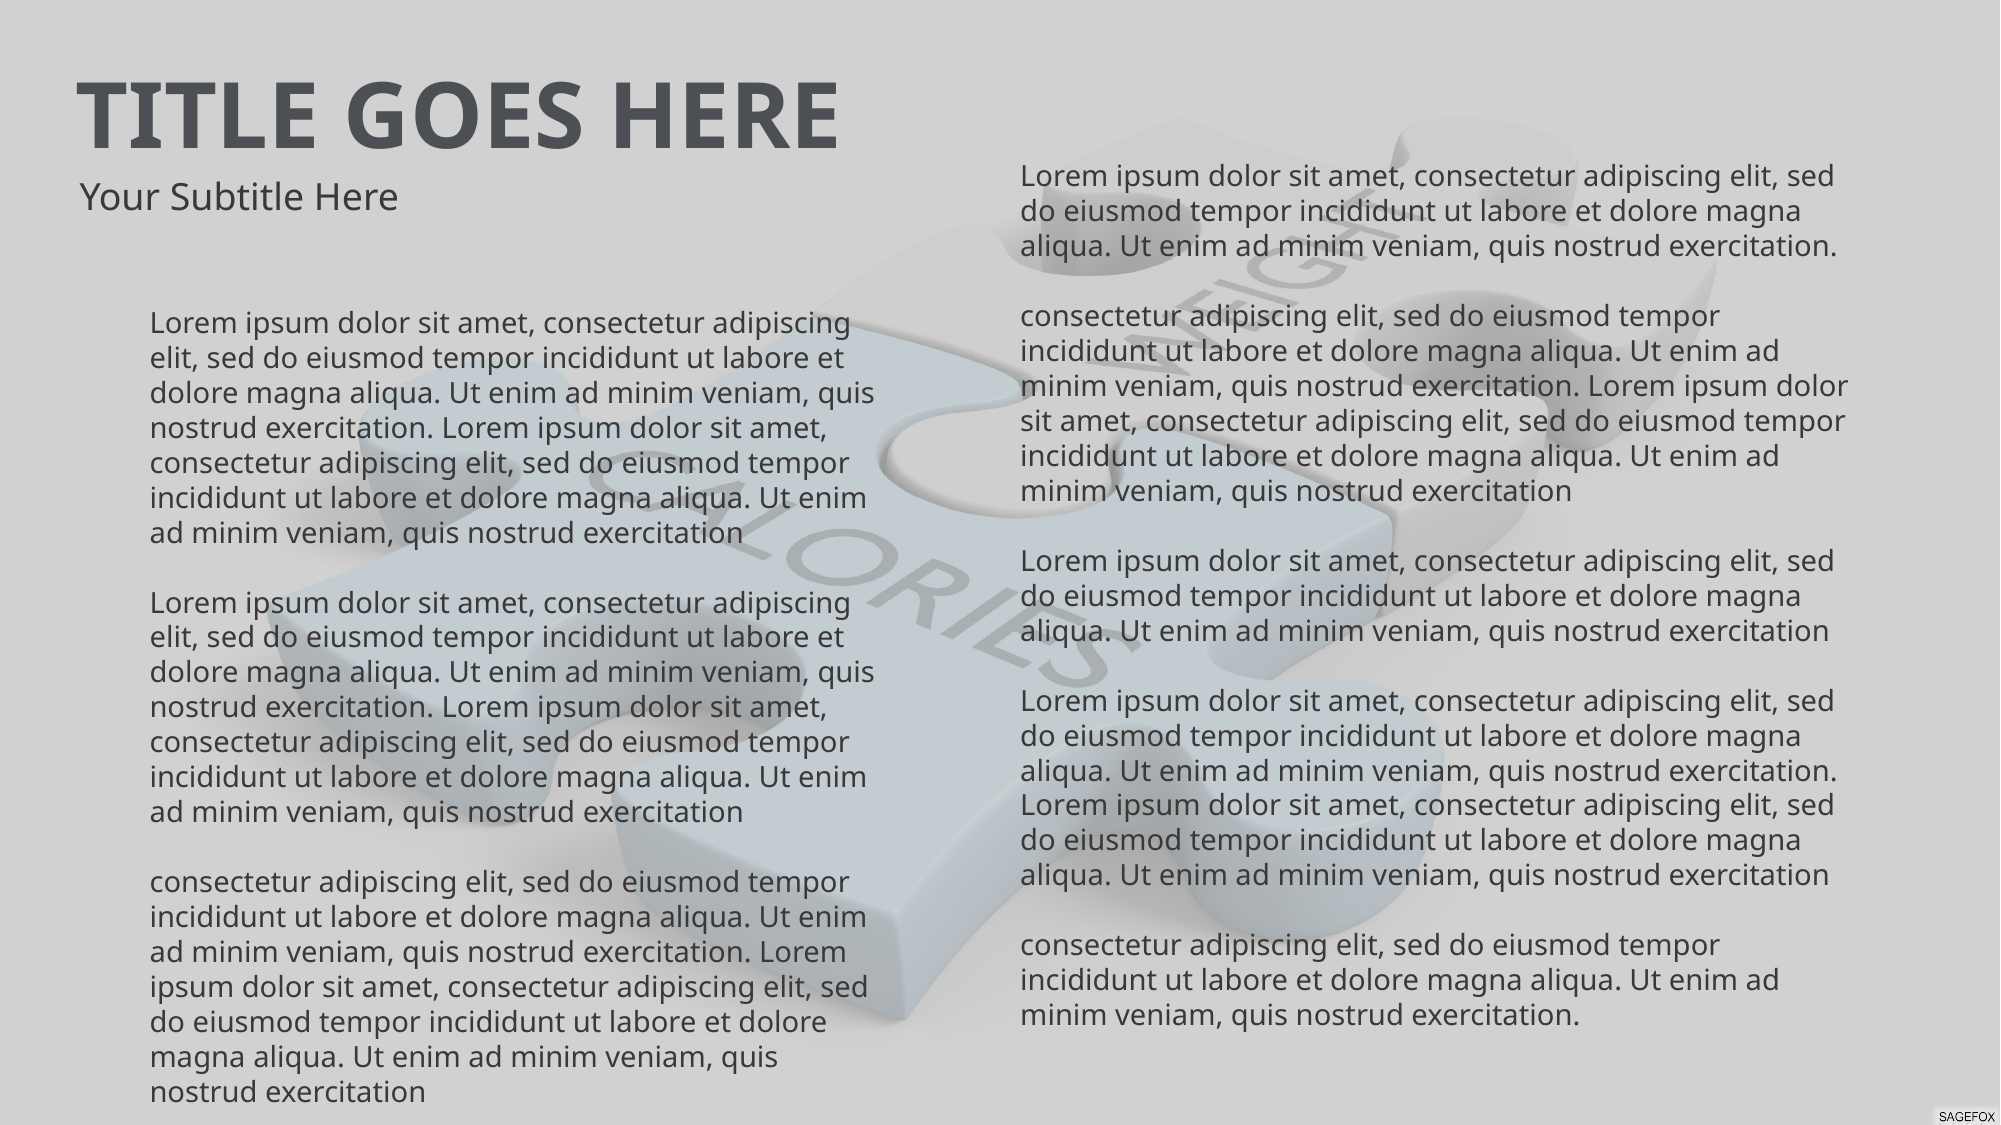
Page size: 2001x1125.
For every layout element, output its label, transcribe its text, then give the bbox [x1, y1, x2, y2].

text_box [60, 49, 1020, 227]
picture [1936, 1111, 1997, 1125]
text_box Lorem ipsum dolor sit amet, consectetur adipiscing elit, sed do eiusmod tempor incididunt ut labore et dolore magna aliqua. Ut enim ad minim veniam, quis nostrud exercitation. consectetur adipiscing elit, sed do eiusmod tempor incididunt ut labore et dolore magna aliqua. Ut enim ad minim veniam, quis nostrud exercitation. Lorem ipsum dolor sit amet, consectetur adipiscing elit, sed do eiusmod tempor incididunt ut labore et dolore magna aliqua. Ut enim ad minim veniam, quis nostrud exercitation Lorem ipsum dolor sit amet, consectetur adipiscing elit, sed do eiusmod tempor incididunt ut labore et dolore magna aliqua. Ut enim ad minim veniam, quis nostrud exercitation Lorem ipsum dolor sit amet, consectetur adipiscing elit, sed do eiusmod tempor incididunt ut labore et dolore magna aliqua. Ut enim ad minim veniam, quis nostrud exercitation. Lorem ipsum dolor sit amet, consectetur adipiscing elit, sed do eiusmod tempor incididunt ut labore et dolore magna aliqua. Ut enim ad minim veniam, quis nostrud exercitation consectetur adipiscing elit, sed do eiusmod tempor incididunt ut labore et dolore magna aliqua. Ut enim ad minim veniam, quis nostrud exercitation. [1005, 150, 1876, 1039]
text_box Lorem ipsum dolor sit amet, consectetur adipiscing elit, sed do eiusmod tempor incididunt ut labore et dolore magna aliqua. Ut enim ad minim veniam, quis nostrud exercitation. Lorem ipsum dolor sit amet, consectetur adipiscing elit, sed do eiusmod tempor incididunt ut labore et dolore magna aliqua. Ut enim ad minim veniam, quis nostrud exercitation Lorem ipsum dolor sit amet, consectetur adipiscing elit, sed do eiusmod tempor incididunt ut labore et dolore magna aliqua. Ut enim ad minim veniam, quis nostrud exercitation. Lorem ipsum dolor sit amet, consectetur adipiscing elit, sed do eiusmod tempor incididunt ut labore et dolore magna aliqua. Ut enim ad minim veniam, quis nostrud exercitation consectetur adipiscing elit, sed do eiusmod tempor incididunt ut labore et dolore magna aliqua. Ut enim ad minim veniam, quis nostrud exercitation. Lorem ipsum dolor sit amet, consectetur adipiscing elit, sed do eiusmod tempor incididunt ut labore et dolore magna aliqua. Ut enim ad minim veniam, quis nostrud exercitation [134, 296, 897, 1125]
